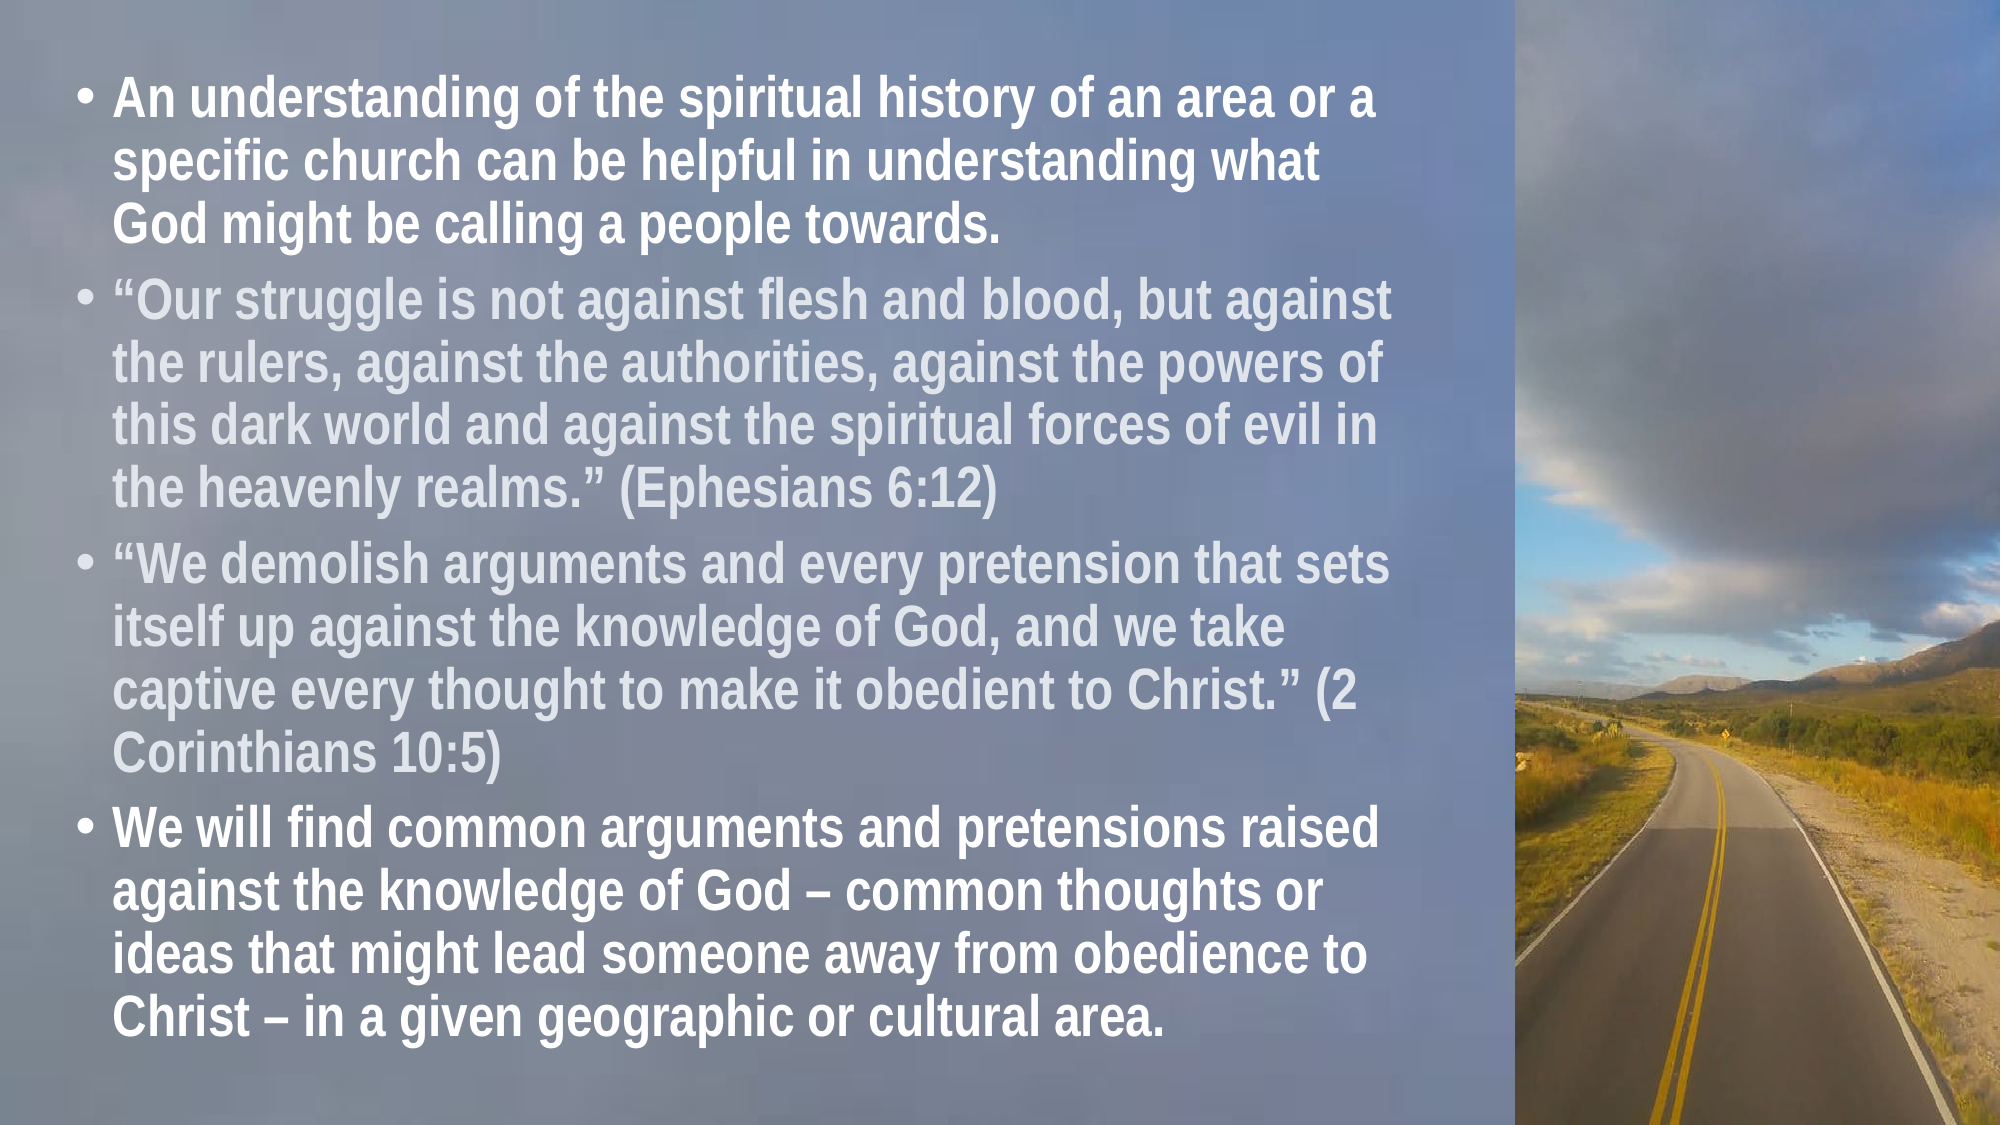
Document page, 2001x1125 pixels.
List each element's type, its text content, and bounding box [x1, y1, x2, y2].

list An understanding of the spiritual history of an area or a specific church can be helpful in understanding what God might be calling a people towards. “Our struggle is not against flesh and blood, but against the rulers, against the authorities, against the powers of this dark world and against the spiritual forces of evil in the heavenly realms.” (Ephesians 6:12) “We demolish arguments and every pretension that sets itself up against the knowledge of God, and we take captive every thought to make it obedient to Christ.” (2 Corinthians 10:5) We will find common arguments and pretensions raised against the knowledge of God – common thoughts or ideas that might lead someone away from obedience to Christ – in a given geographic or cultural area. [60, 59, 1442, 1103]
picture [0, 0, 2000, 1125]
